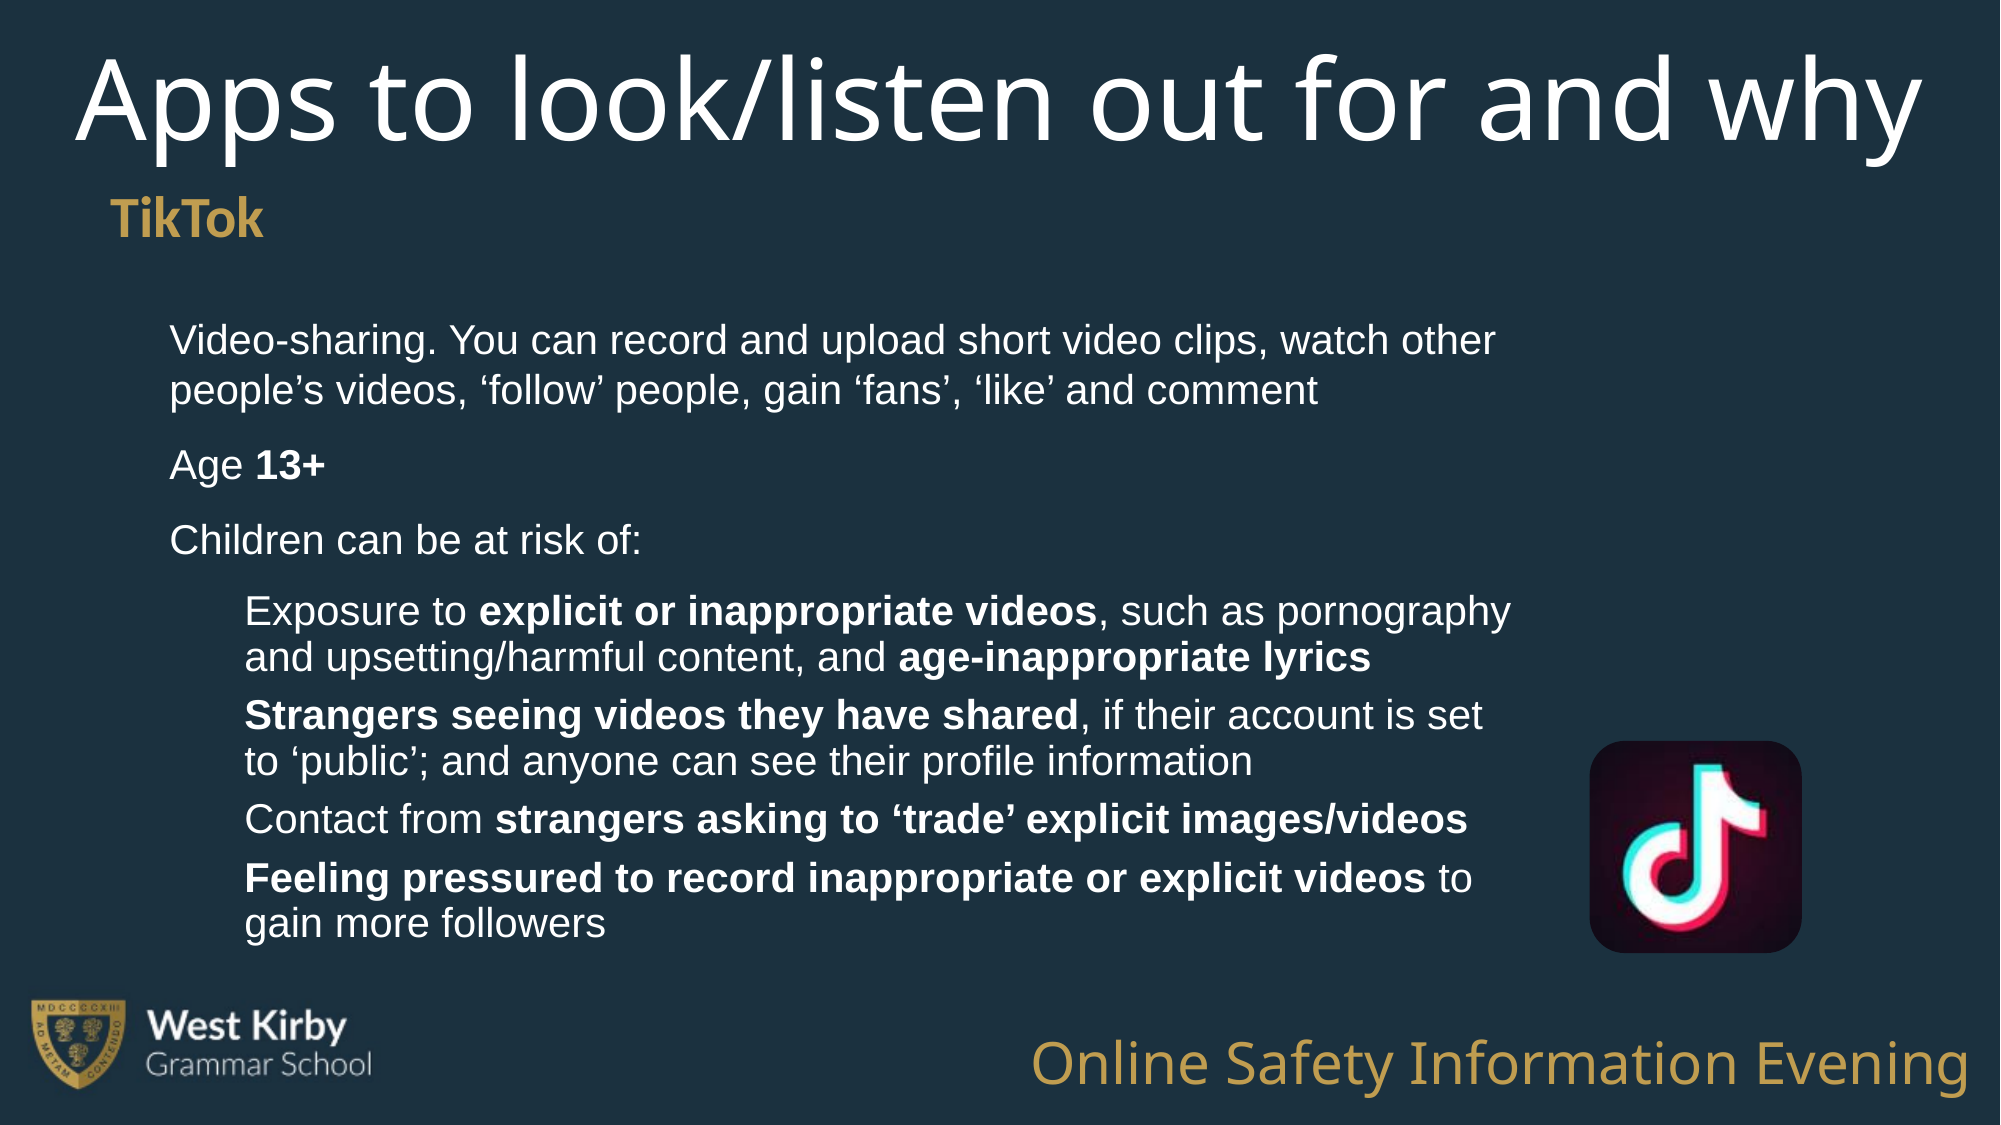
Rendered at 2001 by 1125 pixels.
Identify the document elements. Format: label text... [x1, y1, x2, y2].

text_box TikTok [96, 171, 280, 257]
picture [27, 977, 399, 1105]
text_box Video-sharing. You can record and upload short video clips, watch other people’s videos, ‘follow’ people, gain ‘fans’, ‘like’ and comment Age 13+ Children can be at risk of: Exposure to explicit or inappropriate videos, such as pornography and upsetting/harmful content, and age-inappropriate lyrics Strangers seeing videos they have shared, if their account is set to ‘public’; and anyone can see their profile information Contact from strangers asking to ‘trade’ explicit images/videos Feeling pressured to record inappropriate or explicit videos to gain more followers [131, 237, 1514, 947]
text_box Apps to look/listen out for and why [0, 20, 2000, 171]
picture [1589, 740, 1802, 954]
